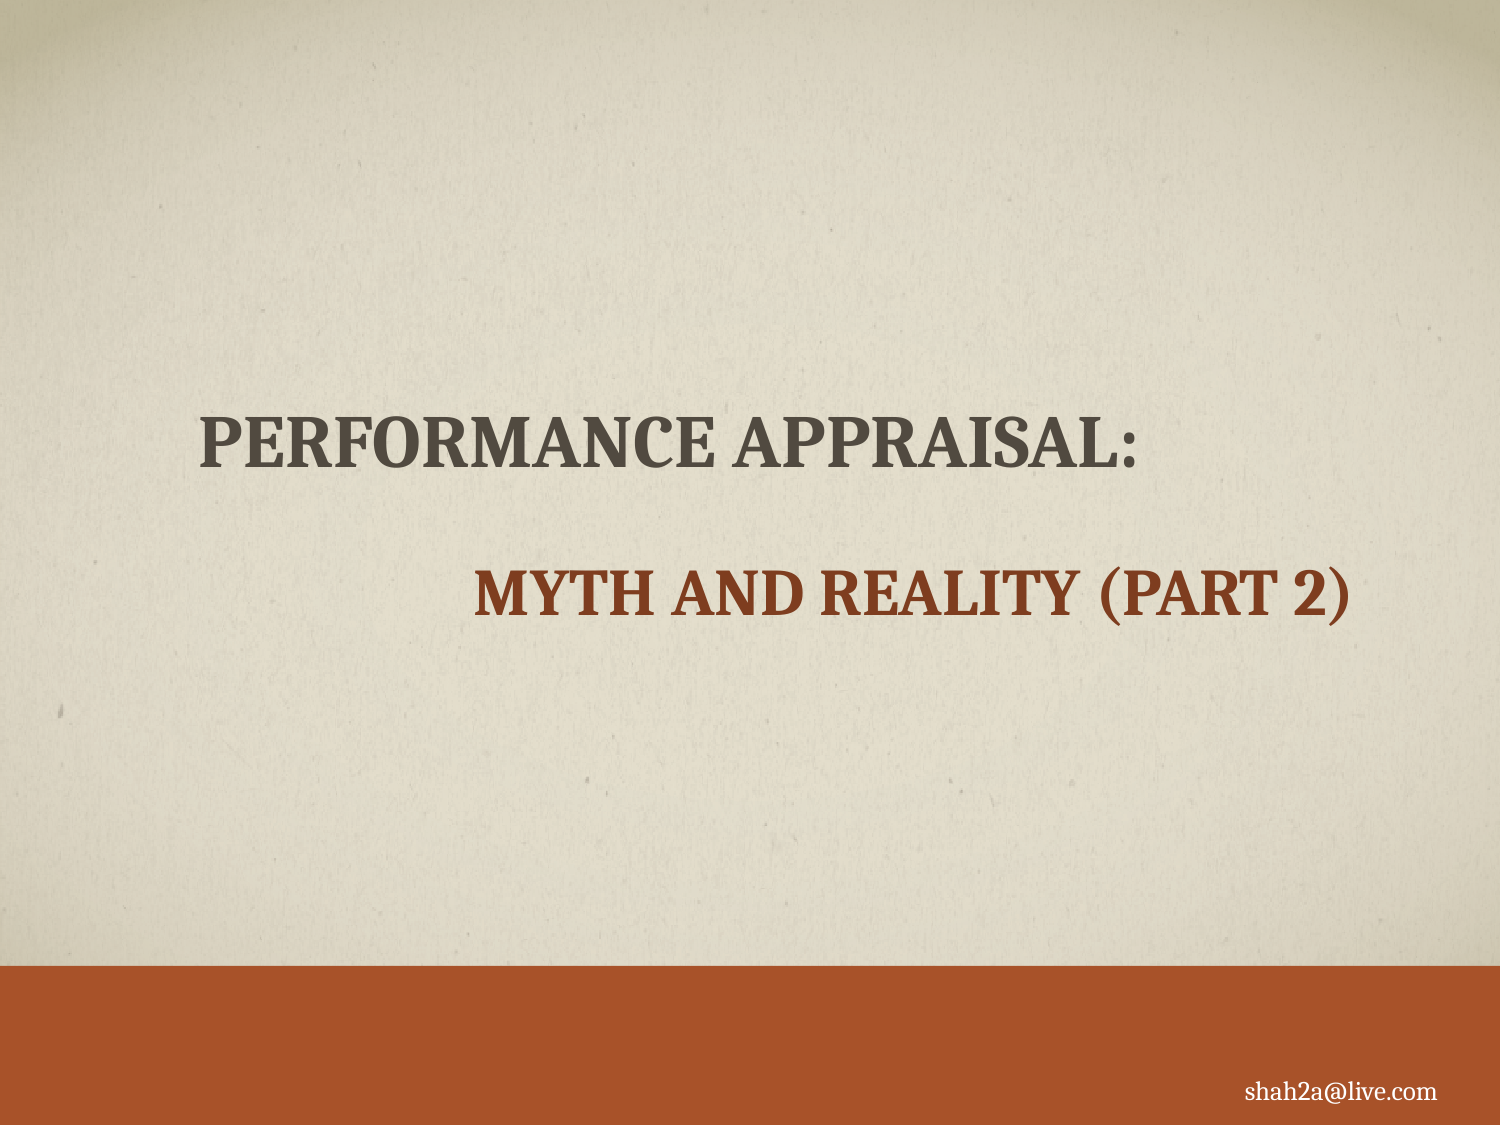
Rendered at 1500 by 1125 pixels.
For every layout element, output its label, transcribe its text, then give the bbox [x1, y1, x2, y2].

title Performance Appraisal: [131, 99, 1208, 550]
subtitle Myth and Reality (part 2) [370, 549, 1459, 638]
picture [0, 0, 1500, 965]
